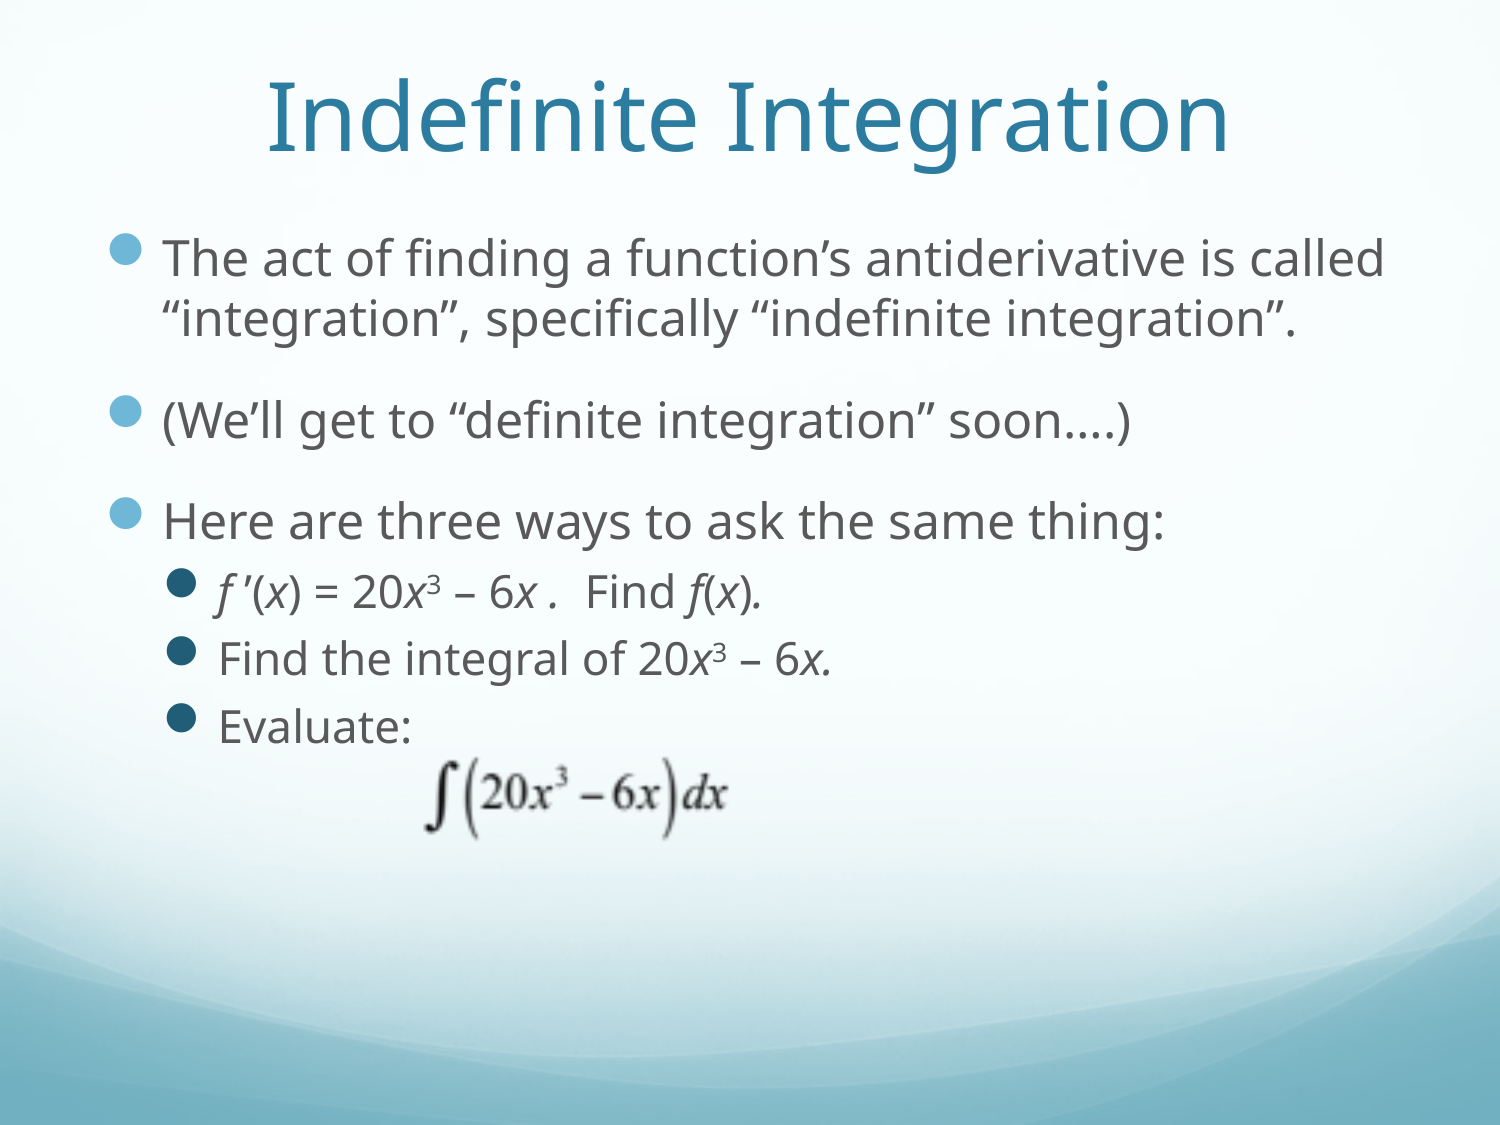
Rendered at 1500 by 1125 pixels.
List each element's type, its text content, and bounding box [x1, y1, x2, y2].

title Indefinite Integration [90, 17, 1410, 179]
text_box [418, 746, 733, 845]
list The act of finding a function’s antiderivative is called “integration”, specifically “indefinite integration”. (We’ll get to “definite integration” soon….) Here are three ways to ask the same thing: f ’(x) = 20x3 – 6x . Find f(x). Find the integral of 20x3 – 6x. Evaluate: [90, 219, 1410, 869]
